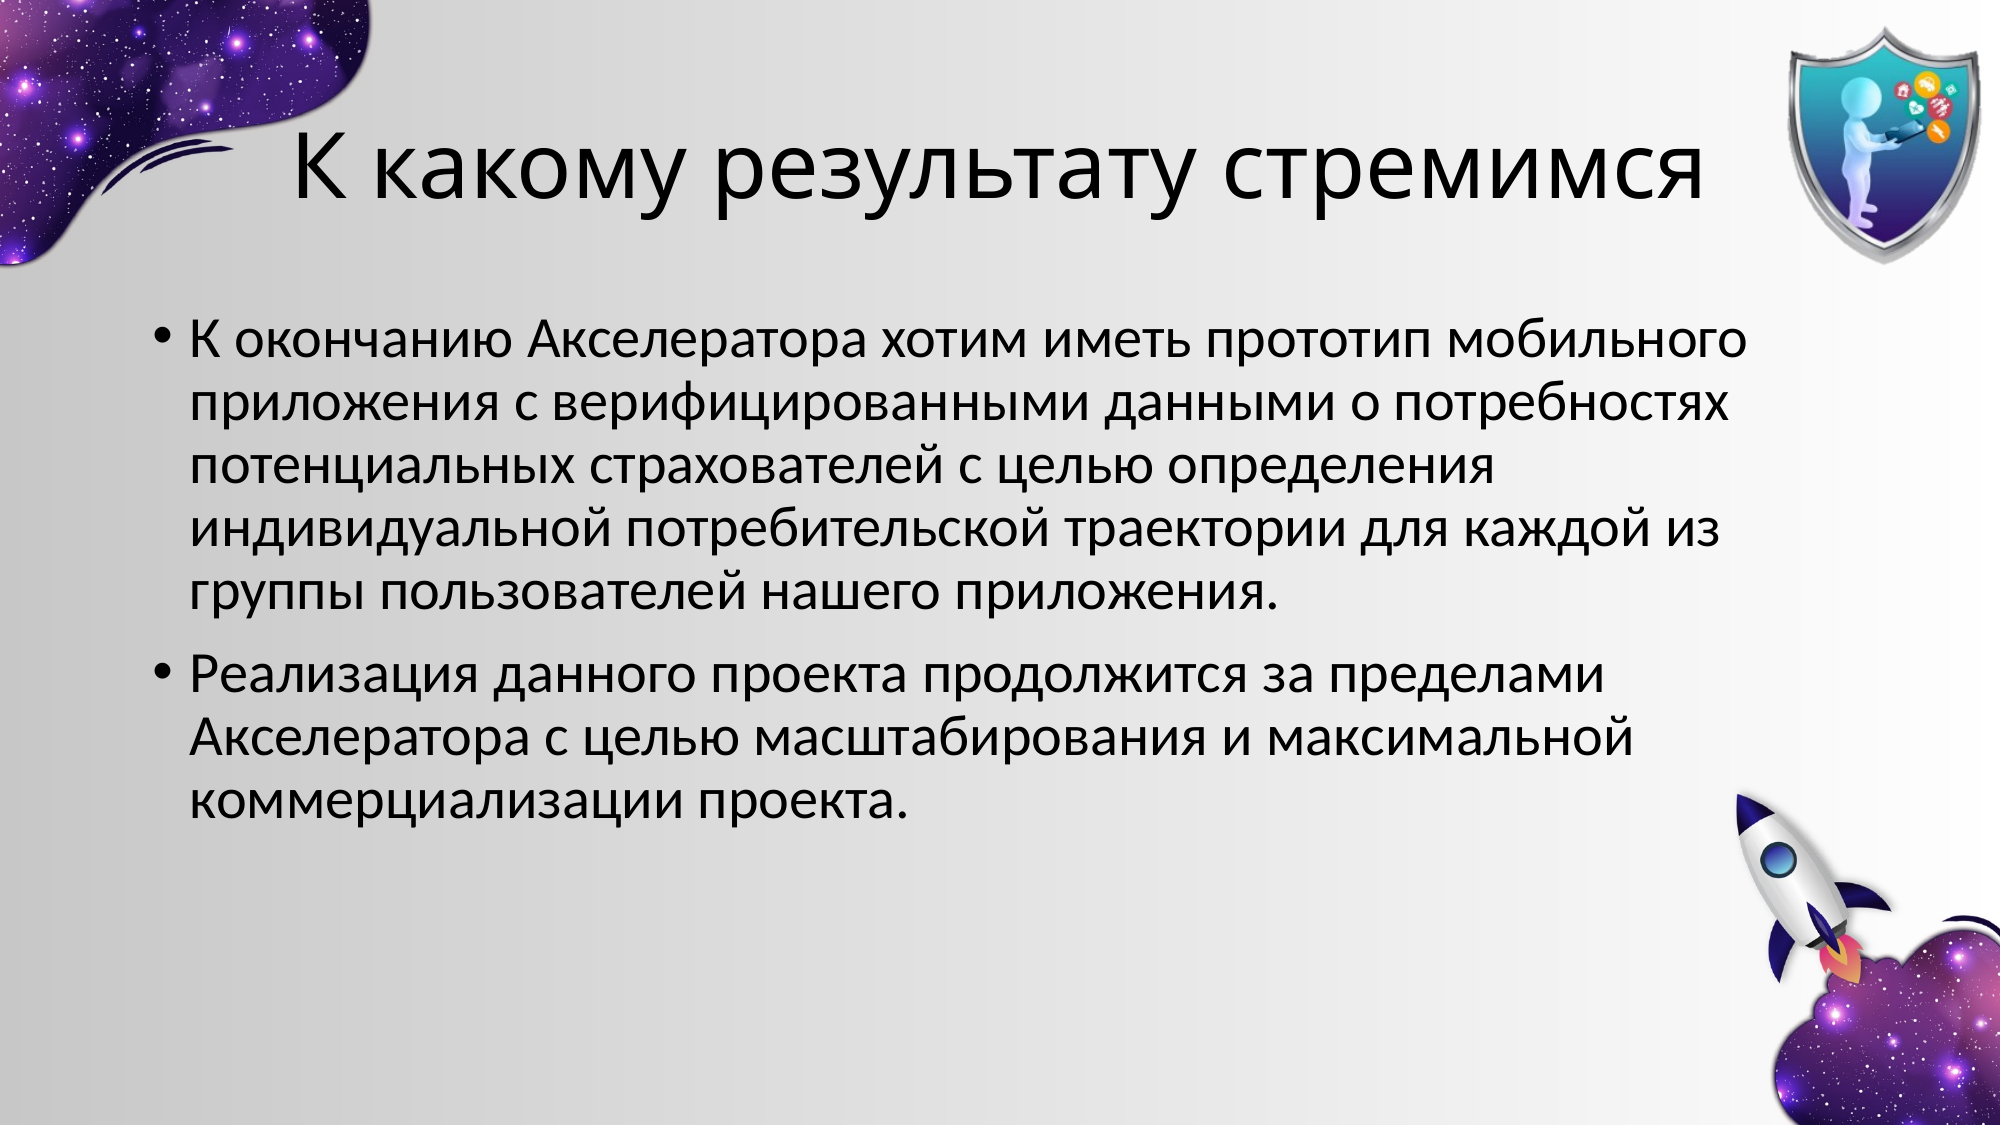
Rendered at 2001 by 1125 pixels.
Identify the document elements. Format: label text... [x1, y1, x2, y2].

list К окончанию Акселератора хотим иметь прототип мобильного приложения с верифицированными данными о потребностях потенциальных страхователей с целью определения индивидуальной потребительской траектории для каждой из группы пользователей нашего приложения. Реализация данного проекта продолжится за пределами Акселератора с целью масштабирования и максимальной коммерциализации проекта. [137, 299, 1863, 1014]
title К какому результату стремимся [137, 59, 1863, 278]
picture [0, 0, 2000, 1125]
